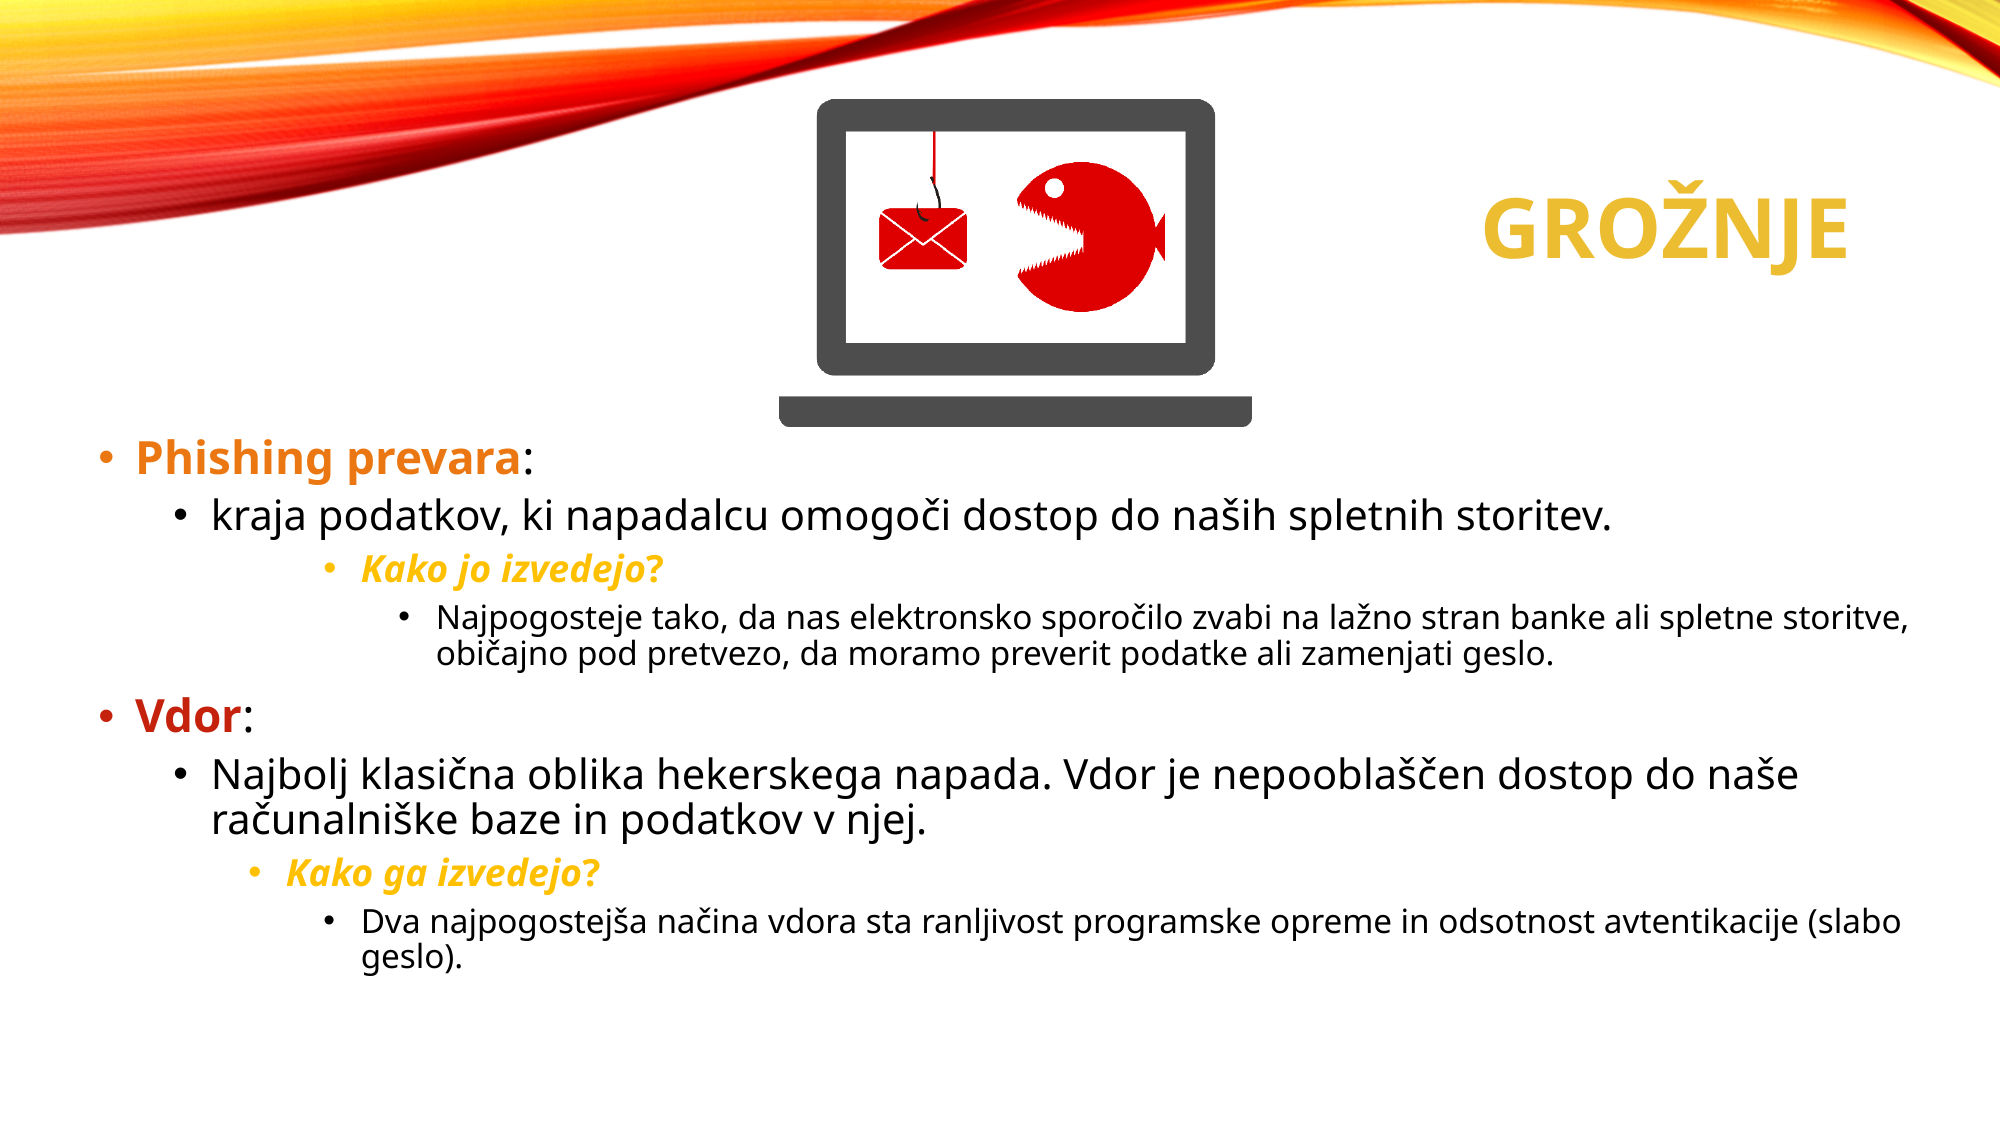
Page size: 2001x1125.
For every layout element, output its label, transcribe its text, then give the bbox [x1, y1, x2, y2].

title GROŽNJE [1252, 125, 1867, 338]
list Phishing prevara: kraja podatkov, ki napadalcu omogoči dostop do naših spletnih storitev. Kako jo izvedejo? Najpogosteje tako, da nas elektronsko sporočilo zvabi na lažno stran banke ali spletne storitve, običajno pod pretvezo, da moramo preverit podatke ali zamenjati geslo. Vdor: Najbolj klasična oblika hekerskega napada. Vdor je nepooblaščen dostop do naše računalniške baze in podatkov v njej. Kako ga izvedejo? Dva najpogostejša načina vdora sta ranljivost programske opreme in odsotnost avtentikacije (slabo geslo). [83, 427, 1948, 1088]
picture [0, 0, 2000, 428]
title GROŽNJE [453, 125, 779, 338]
